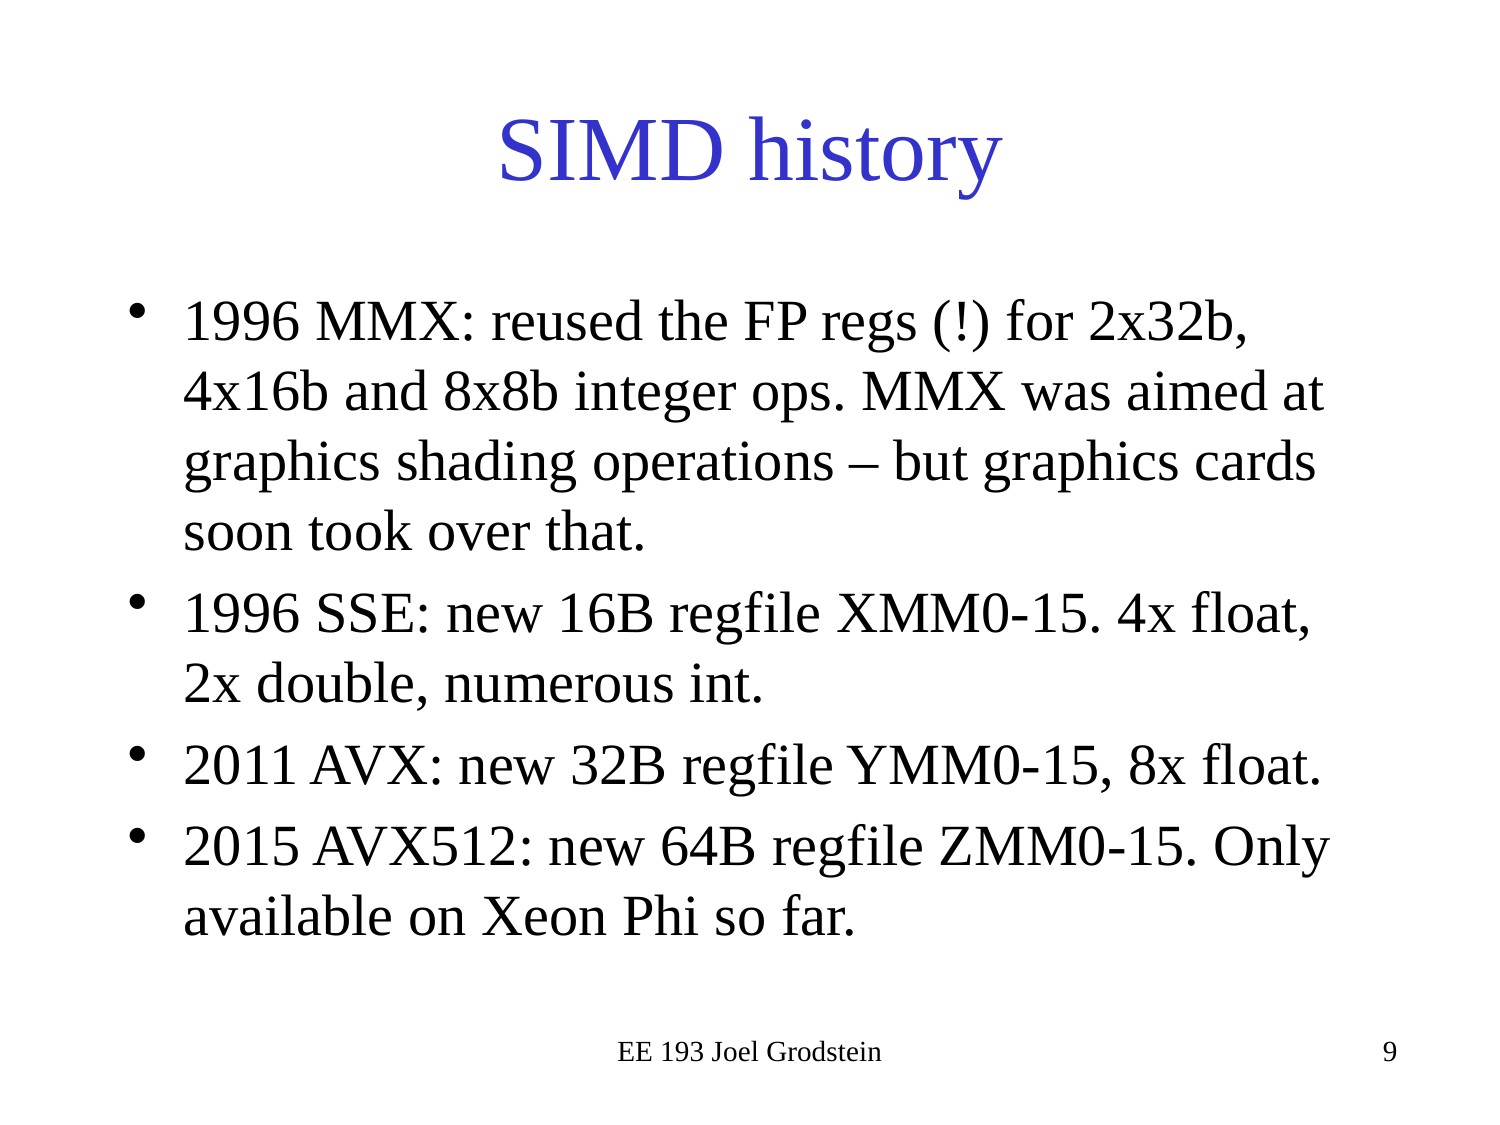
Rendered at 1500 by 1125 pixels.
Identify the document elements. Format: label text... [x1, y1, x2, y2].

title SIMD history [112, 50, 1388, 238]
list 1996 MMX: reused the FP regs (!) for 2x32b, 4x16b and 8x8b integer ops. MMX was aimed at graphics shading operations – but graphics cards soon took over that. 1996 SSE: new 16B regfile XMM0-15. 4x float, 2x double, numerous int. 2011 AVX: new 32B regfile YMM0-15, 8x float. 2015 AVX512: new 64B regfile ZMM0-15. Only available on Xeon Phi so far. [112, 275, 1388, 1000]
footer EE 193 Joel Grodstein [512, 1024, 988, 1101]
